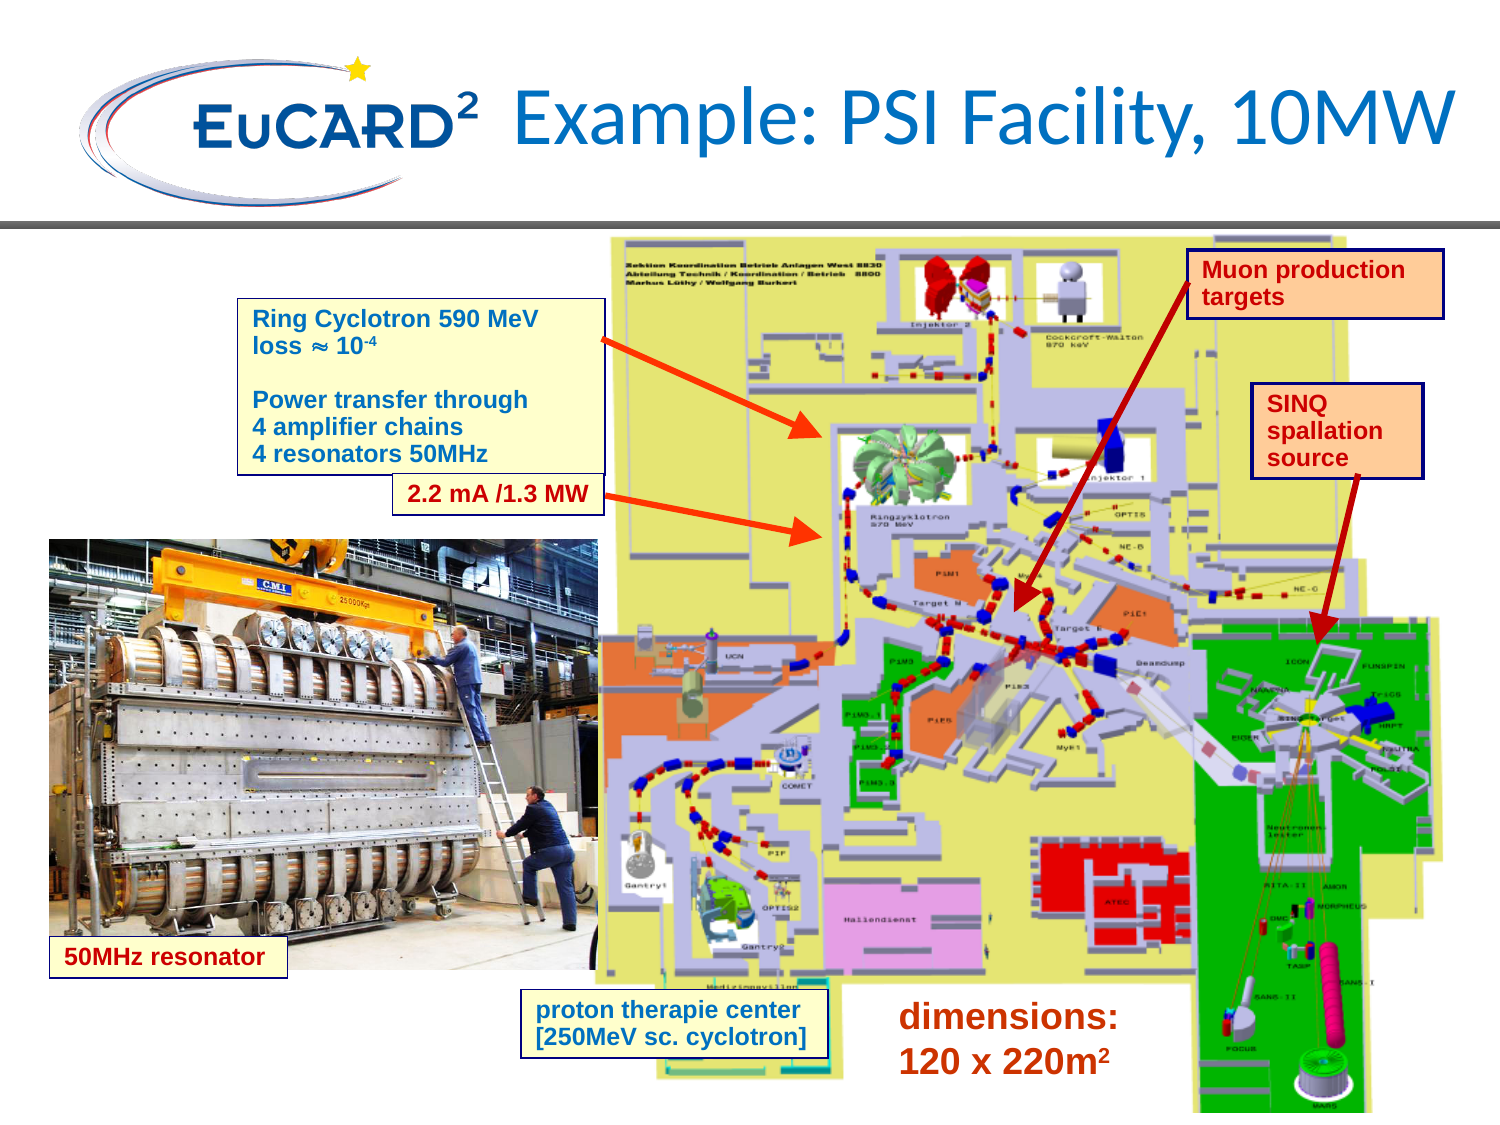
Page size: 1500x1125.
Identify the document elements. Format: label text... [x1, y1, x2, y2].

text_box proton therapie center [250MeV sc. cyclotron] [520, 989, 579, 1059]
text_box 2.2 mA /1.3 MW [392, 473, 579, 516]
picture [0, 0, 1500, 279]
text_box Example: PSI Facility, 10MW [498, 64, 1478, 170]
text_box Ring Cyclotron 590 MeV loss  10-4 Power transfer through 4 amplifier chains 4 resonators 50MHz [237, 298, 579, 475]
picture [49, 230, 1444, 1113]
